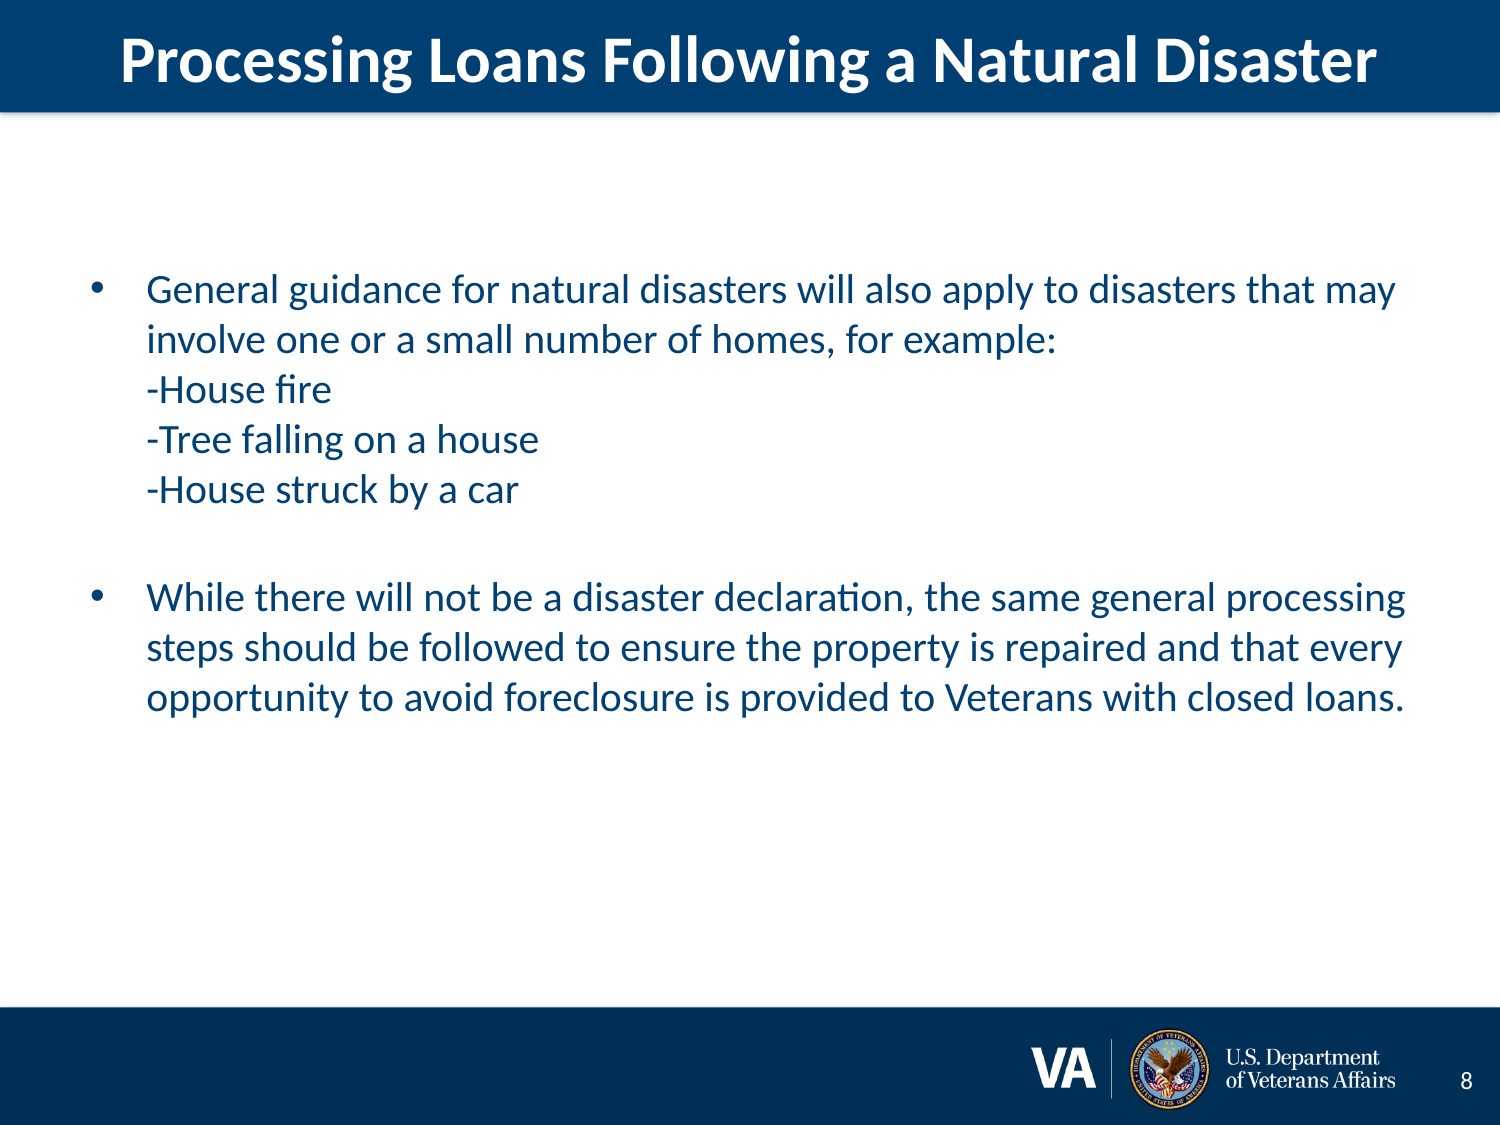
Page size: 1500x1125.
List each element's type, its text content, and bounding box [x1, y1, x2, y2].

title Processing Loans Following a Natural Disaster [0, 0, 1500, 113]
slide_number 8 [1138, 1049, 1489, 1110]
list General guidance for natural disasters will also apply to disasters that may involve one or a small number of homes, for example: -House fire -Tree falling on a house -House struck by a car While there will not be a disaster declaration, the same general processing steps should be followed to ensure the property is repaired and that every opportunity to avoid foreclosure is provided to Veterans with closed loans. [75, 137, 1425, 1005]
picture [1031, 1028, 1395, 1110]
